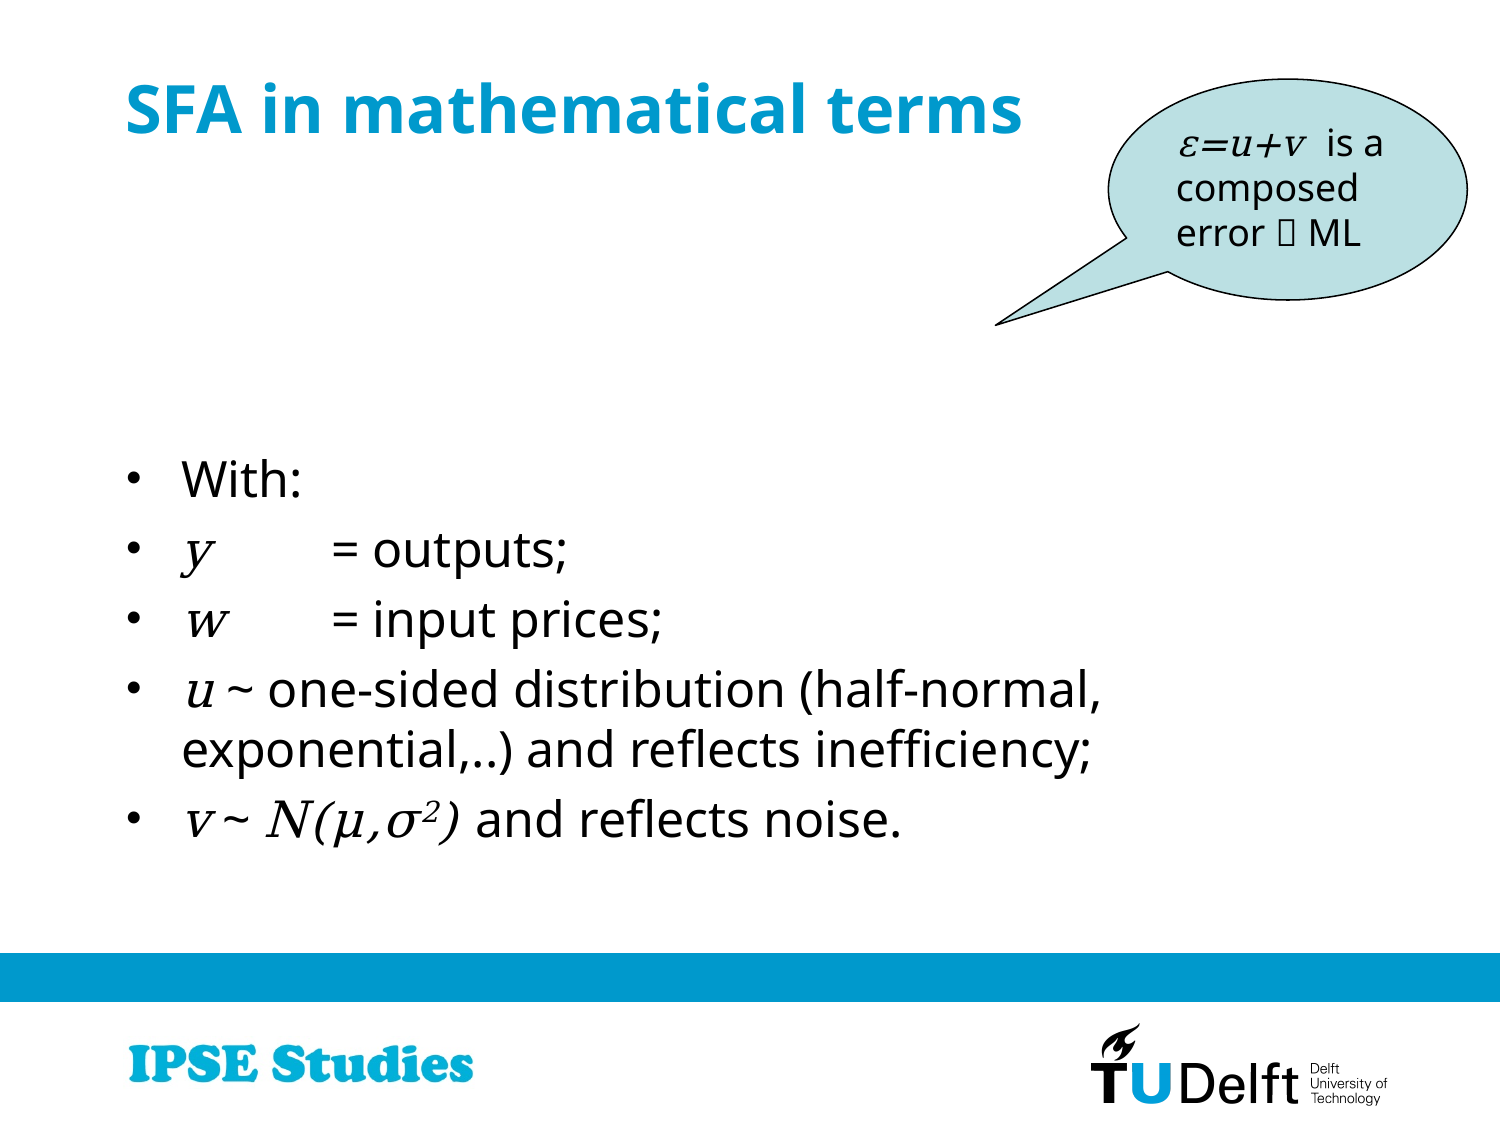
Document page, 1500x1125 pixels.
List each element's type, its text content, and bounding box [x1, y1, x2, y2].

picture [123, 1036, 479, 1089]
text_box ε=u+v is a composed error  ML [995, 79, 1468, 326]
title SFA in mathematical terms [125, 58, 1400, 247]
picture [0, 0, 1500, 952]
